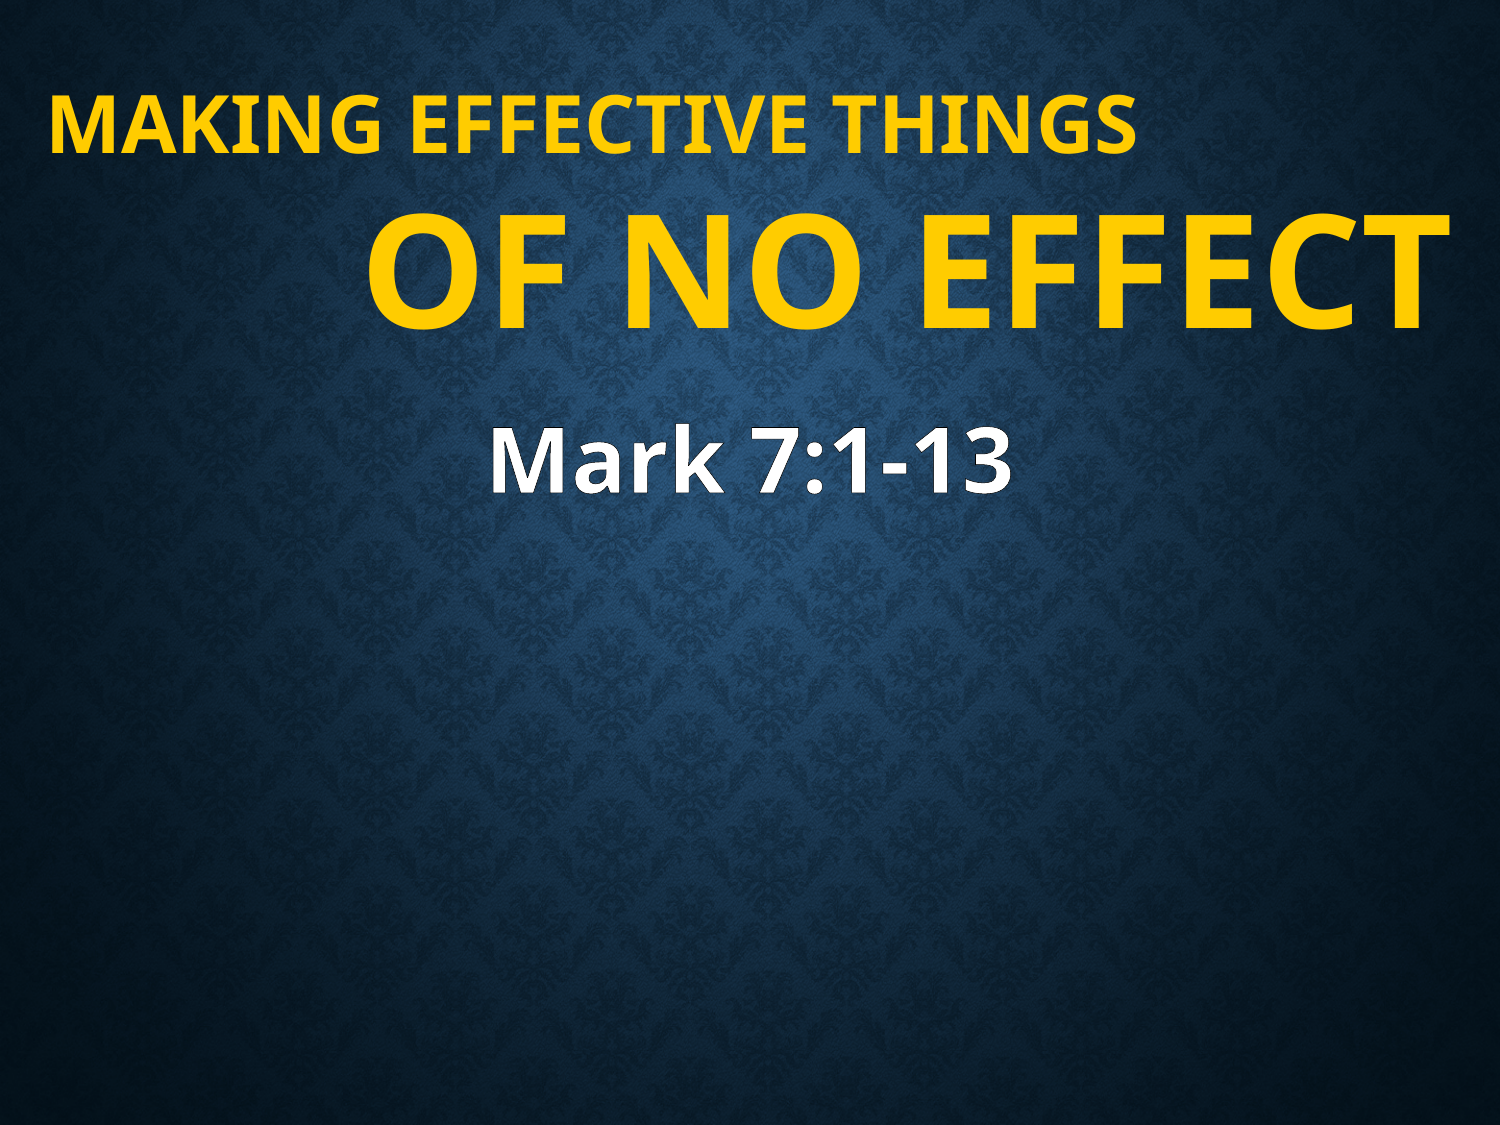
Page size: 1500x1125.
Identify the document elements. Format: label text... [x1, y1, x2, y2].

title Making Effective Things Of No Effect [24, 37, 1475, 362]
subtitle Mark 7:1-13 [24, 362, 1475, 650]
